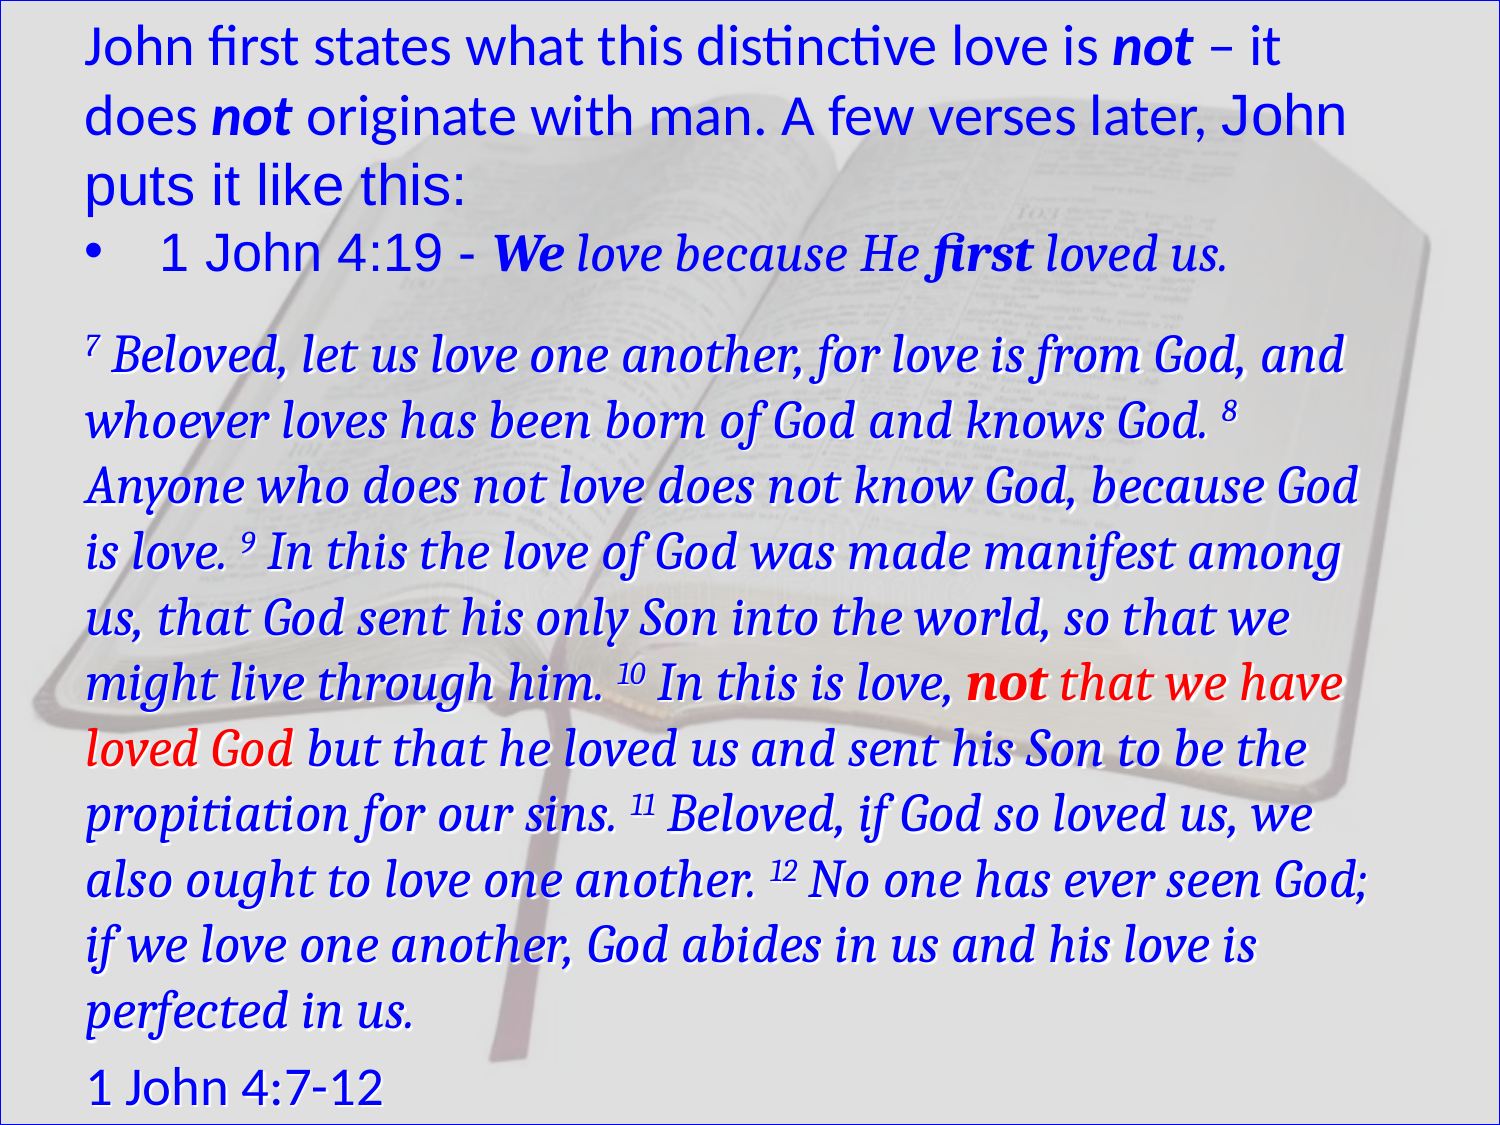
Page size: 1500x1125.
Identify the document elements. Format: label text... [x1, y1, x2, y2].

subtitle 7 Beloved, let us love one another, for love is from God, and whoever loves has been born of God and knows God. 8 Anyone who does not love does not know God, because God is love. 9 In this the love of God was made manifest among us, that God sent his only Son into the world, so that we might live through him. 10 In this is love, not that we have loved God but that he loved us and sent his Son to be the propitiation for our sins. 11 Beloved, if God so loved us, we also ought to love one another. 12 No one has ever seen God; if we love one another, God abides in us and his love is perfected in us. 1 John 4:7-12 [70, 311, 1418, 1125]
text_box John first states what this distinctive love is not – it does not originate with man. A few verses later, John puts it like this: 1 John 4:19 - We love because He first loved us. [70, 0, 1418, 311]
